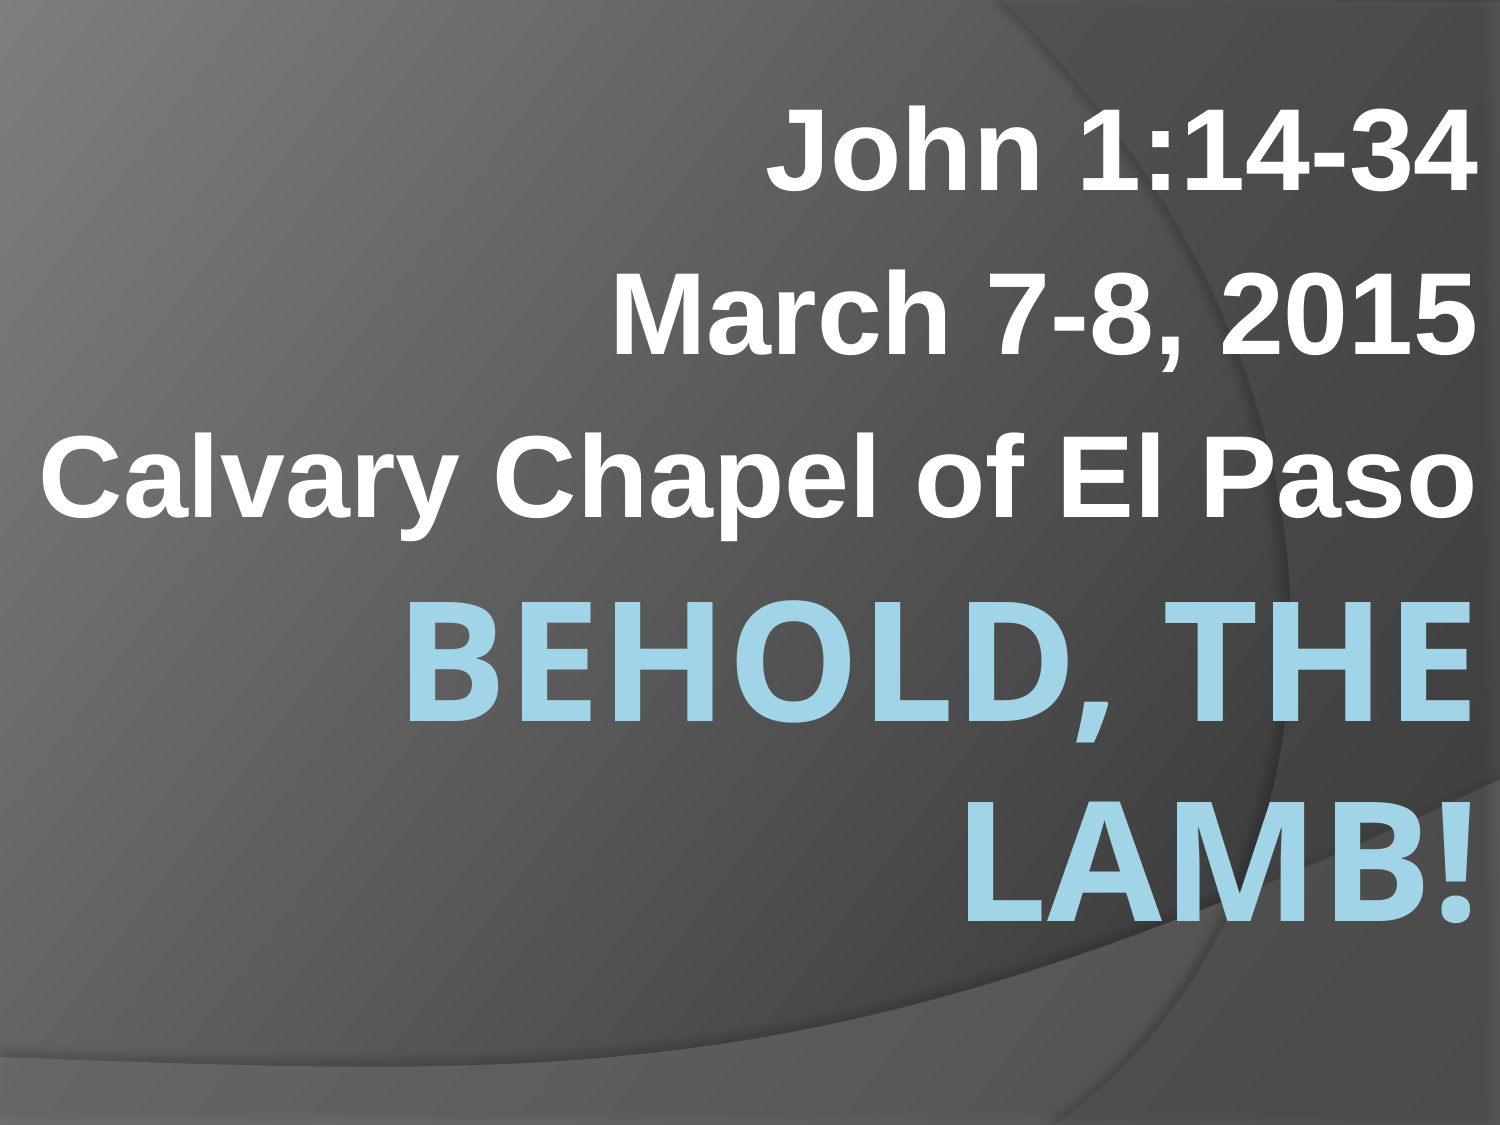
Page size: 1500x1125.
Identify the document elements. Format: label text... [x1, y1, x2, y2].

title Behold, The Lamb! [12, 547, 1488, 925]
subtitle John 1:14-34 March 7-8, 2015 Calvary Chapel of El Paso [12, 253, 1488, 541]
